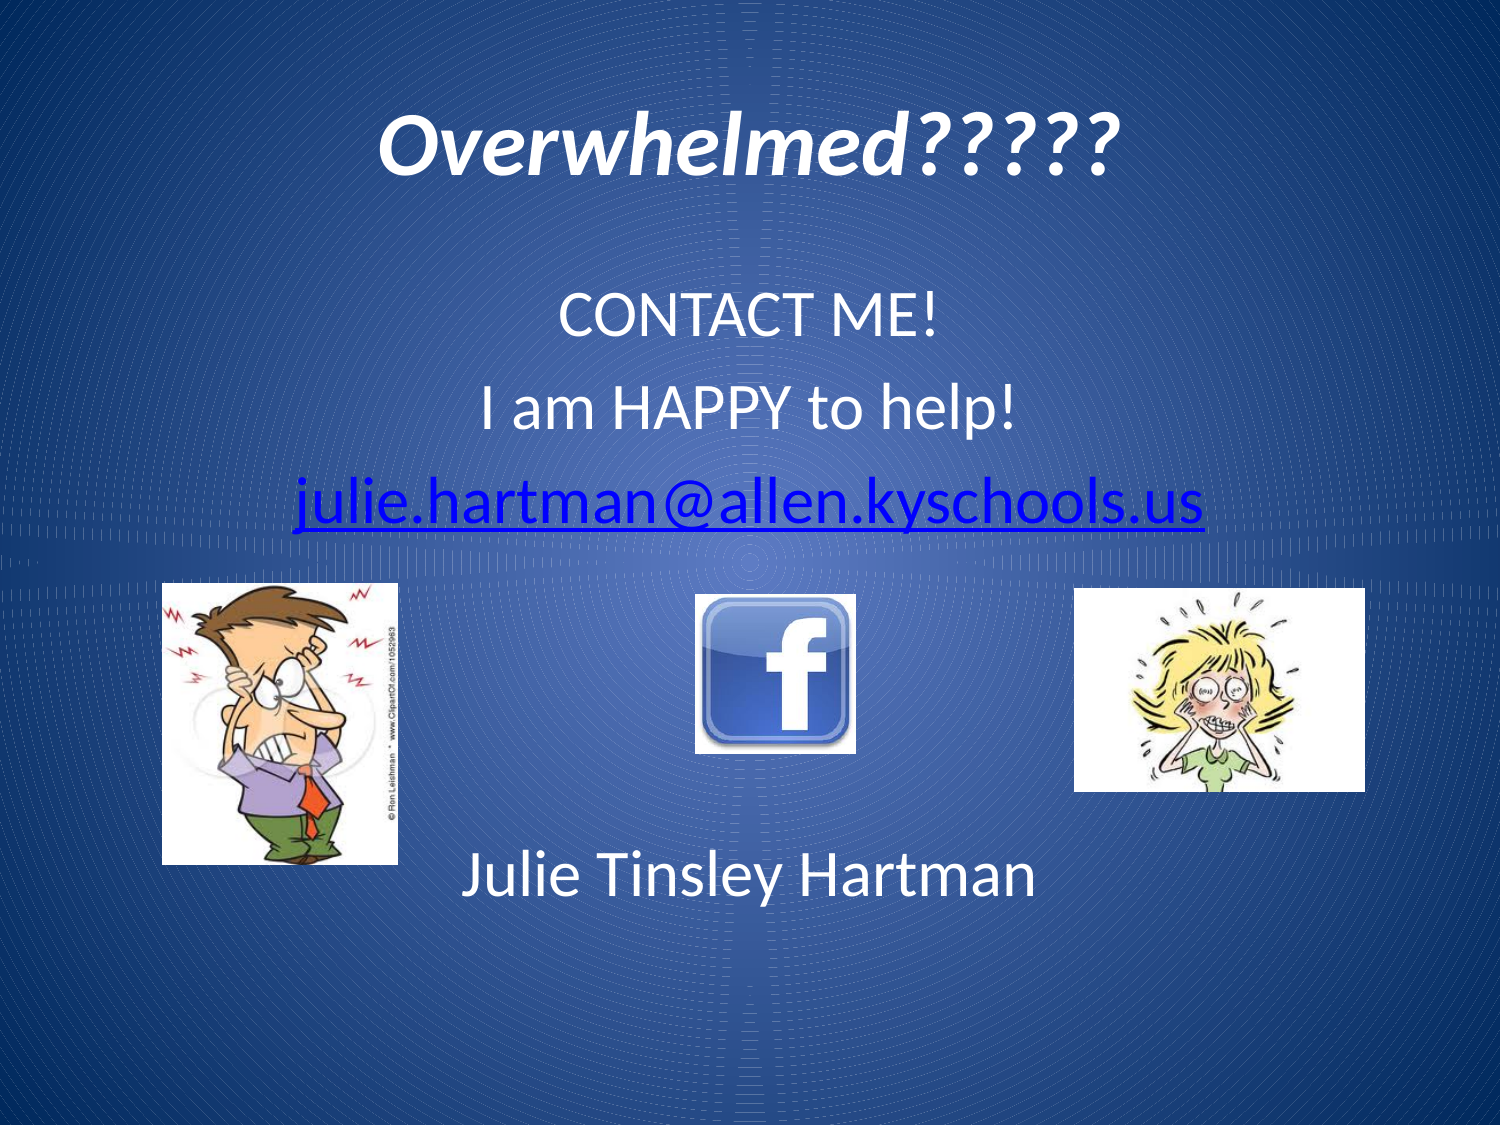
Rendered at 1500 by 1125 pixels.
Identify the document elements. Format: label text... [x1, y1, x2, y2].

title Overwhelmed????? [75, 45, 1425, 233]
list CONTACT ME! I am HAPPY to help! julie.hartman@allen.kyschools.us Julie Tinsley Hartman [75, 262, 1425, 1005]
picture [162, 582, 398, 865]
picture [695, 593, 856, 754]
picture [1074, 588, 1365, 792]
